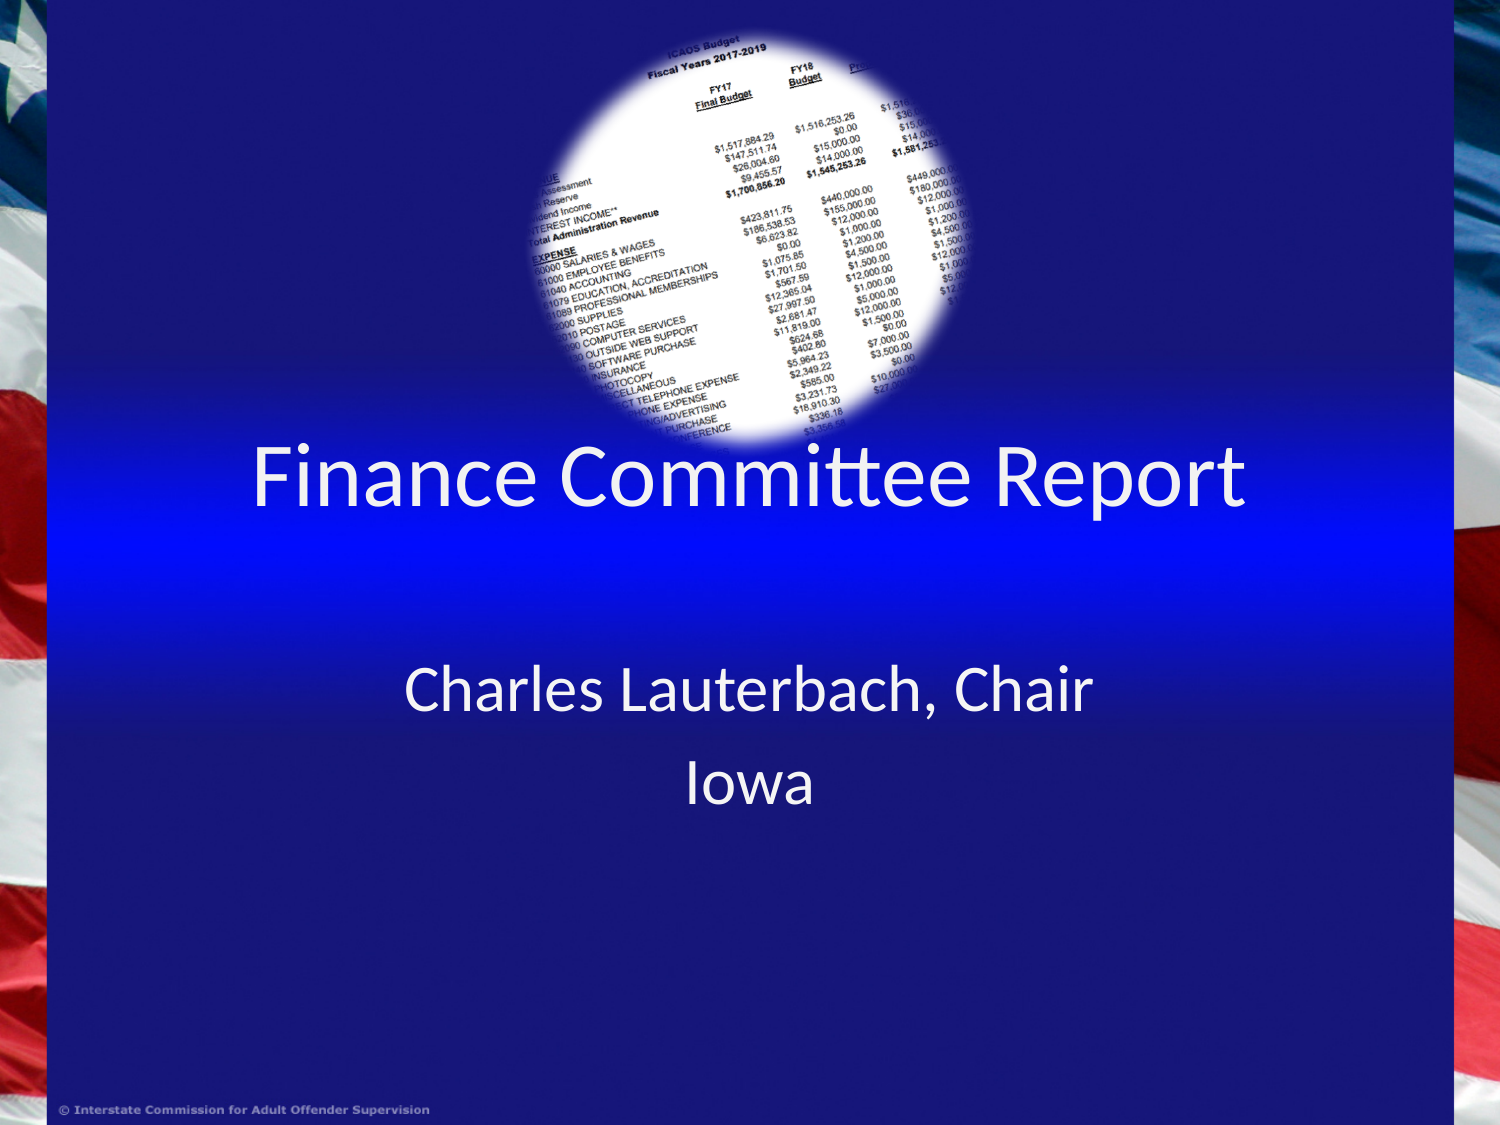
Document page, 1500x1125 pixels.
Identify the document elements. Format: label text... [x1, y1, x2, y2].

subtitle Charles Lauterbach, Chair Iowa [225, 637, 1275, 925]
picture [0, 0, 1500, 1125]
title Finance Committee Report [112, 349, 1388, 591]
